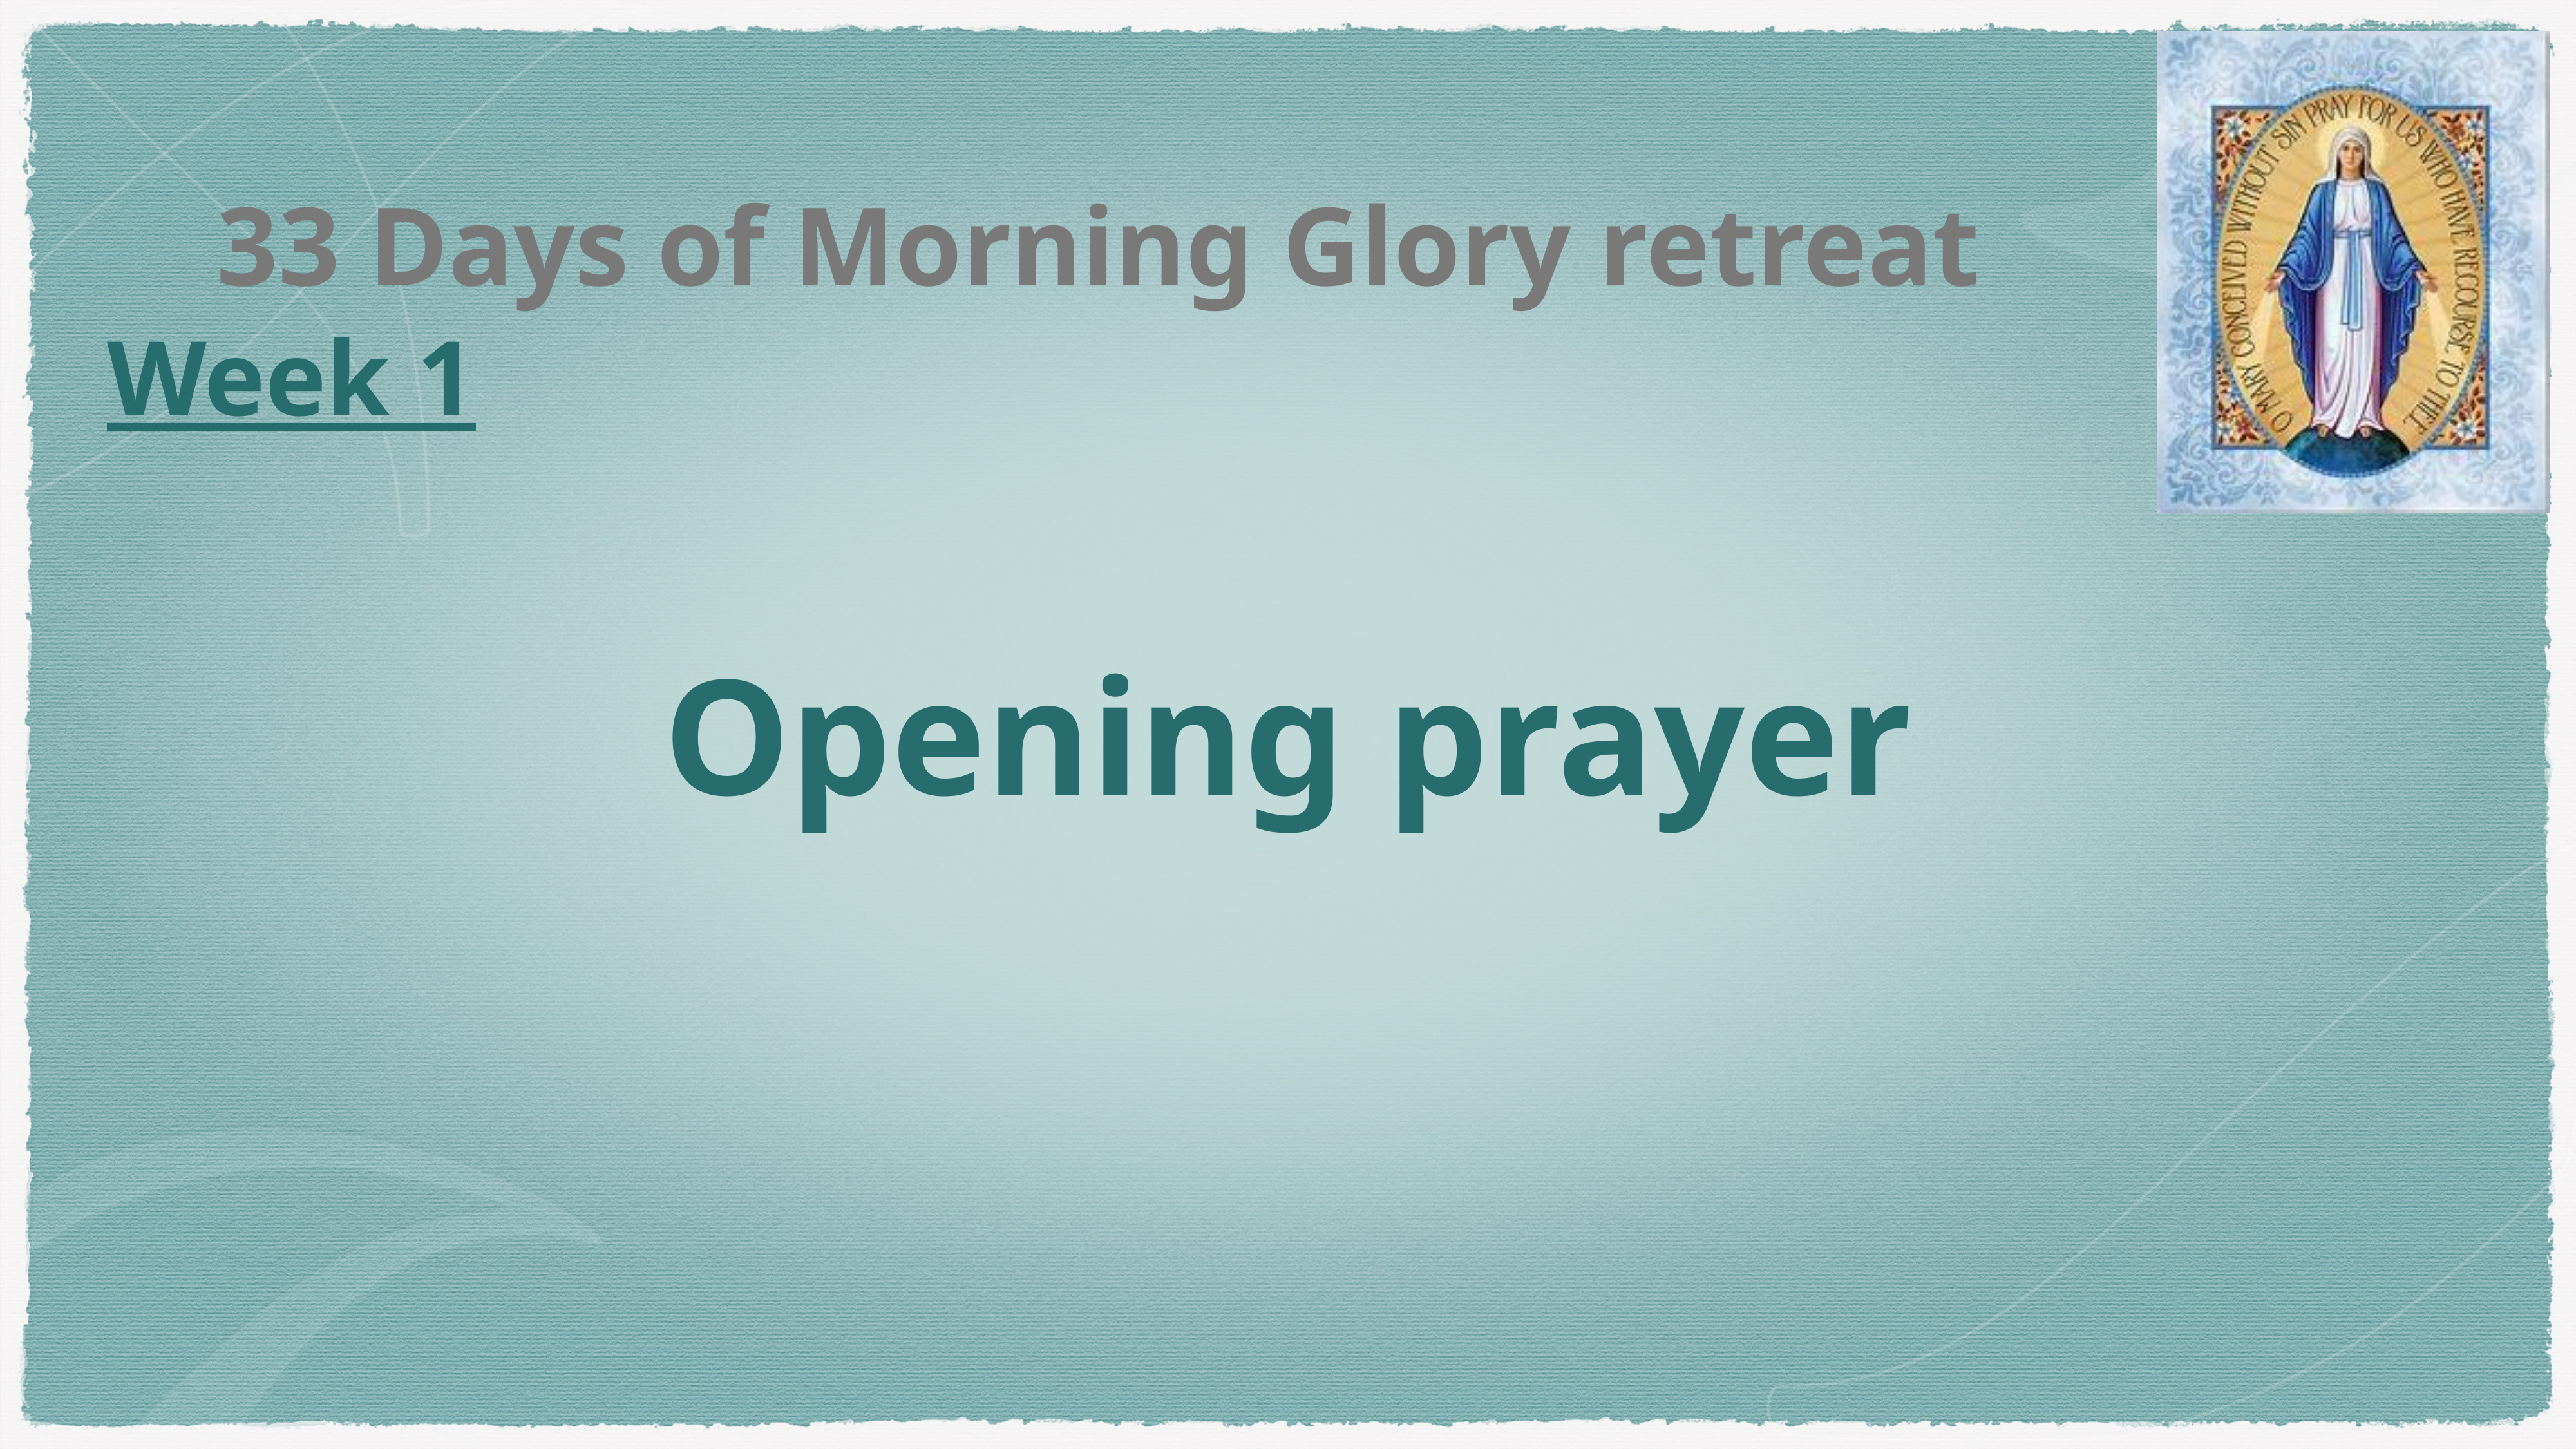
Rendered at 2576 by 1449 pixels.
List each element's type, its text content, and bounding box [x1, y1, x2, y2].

picture [0, 0, 2576, 1449]
title Opening prayer [568, 616, 2007, 833]
text_box 33 Days of Morning Glory retreat [53, 84, 2144, 313]
text_box Week 1 [46, 307, 536, 442]
